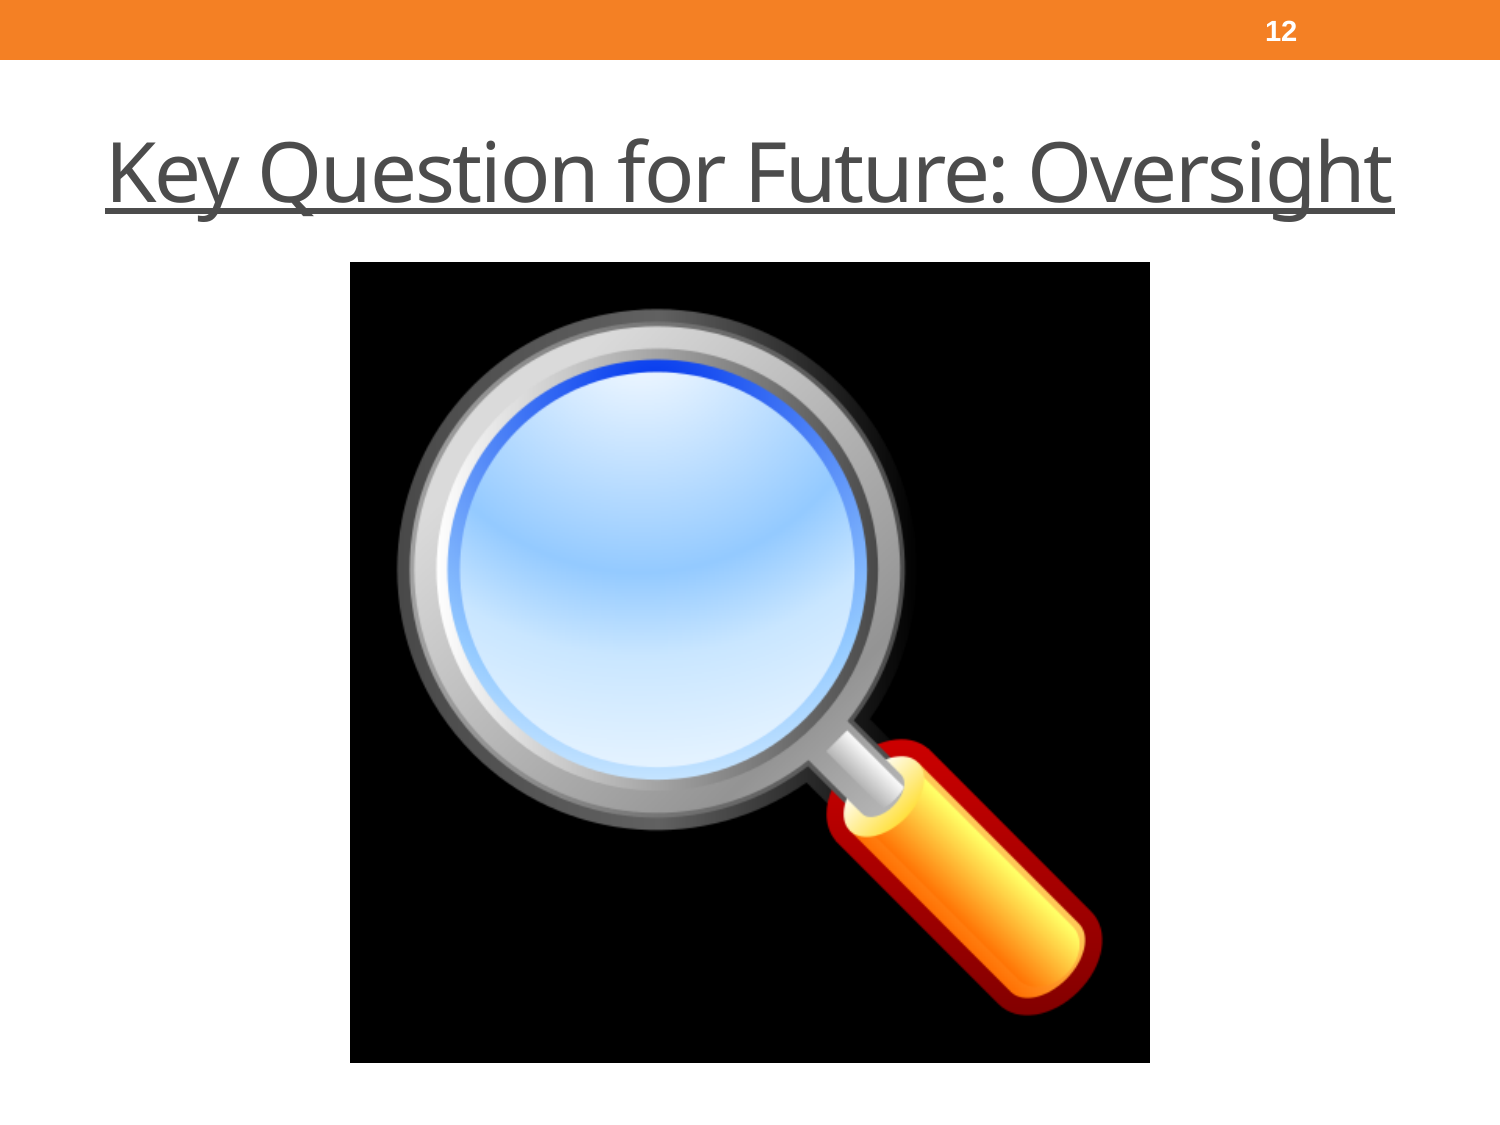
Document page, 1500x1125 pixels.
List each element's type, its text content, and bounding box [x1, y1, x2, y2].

slide_number 12 [1250, 3, 1425, 57]
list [349, 262, 1151, 1063]
title Key Question for Future: Oversight [75, 87, 1425, 250]
